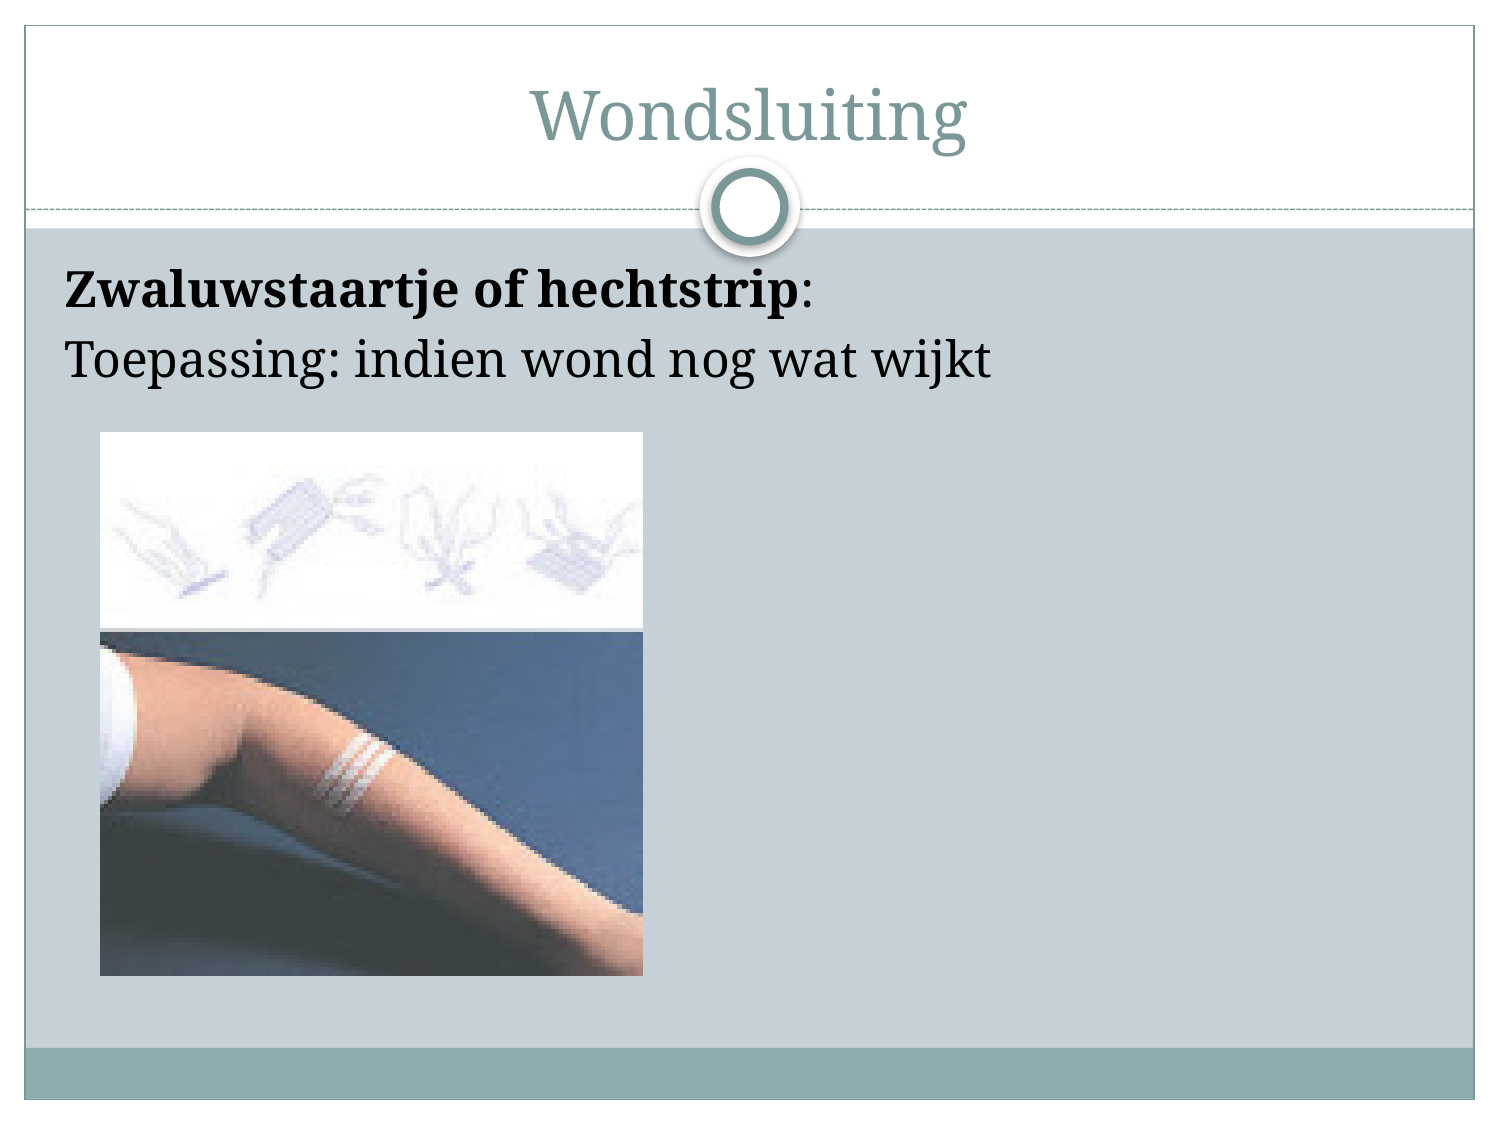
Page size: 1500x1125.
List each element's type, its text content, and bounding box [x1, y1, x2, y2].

title Wondsluiting [49, 37, 1450, 162]
list Zwaluwstaartje of hechtstrip: Toepassing: indien wond nog wat wijkt [49, 250, 1445, 1001]
picture [100, 432, 644, 976]
